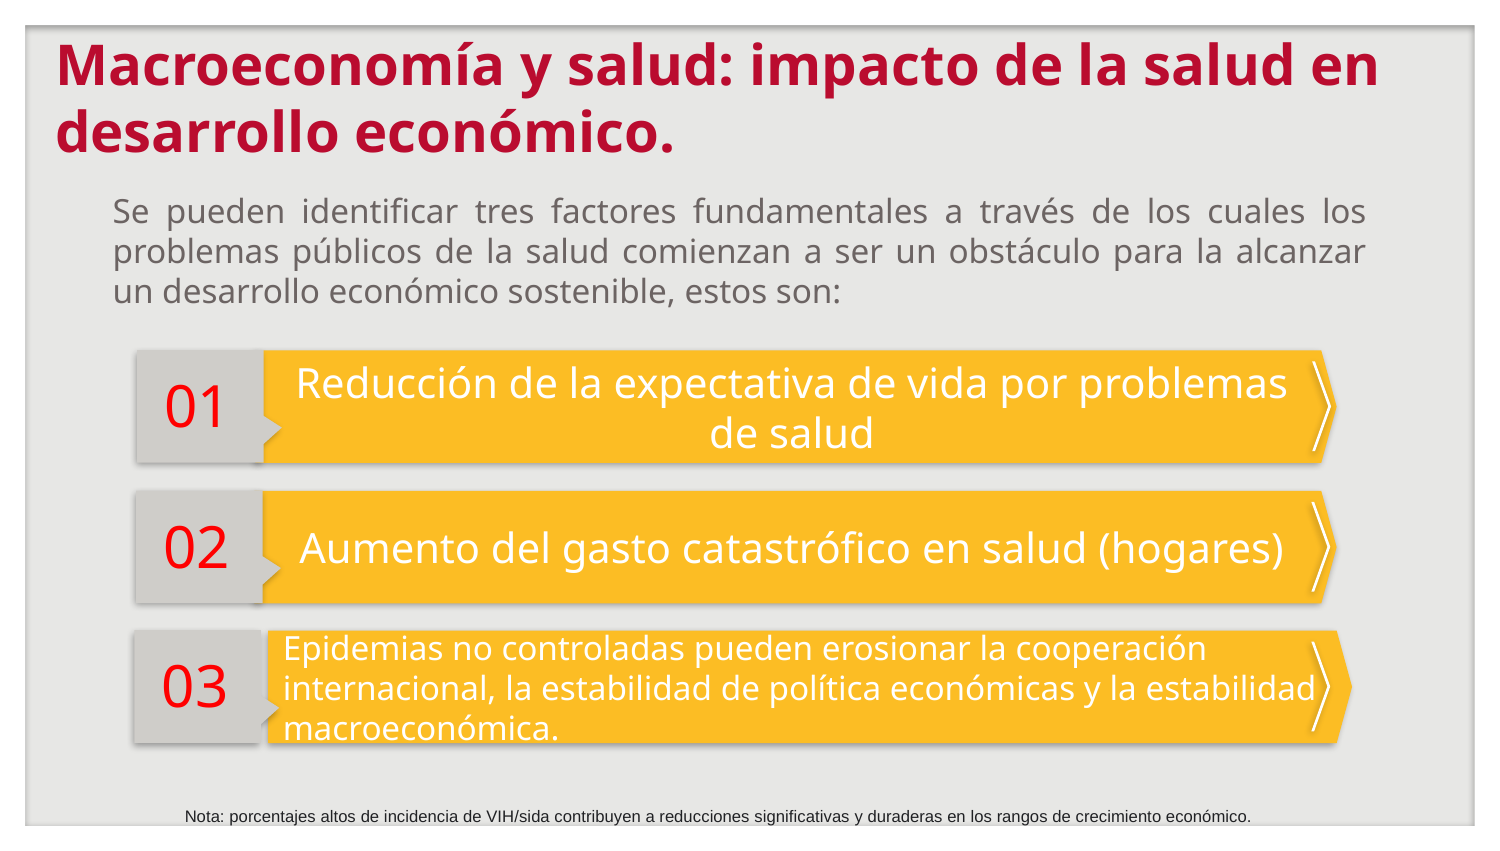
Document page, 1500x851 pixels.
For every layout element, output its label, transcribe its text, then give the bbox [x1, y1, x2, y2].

text_box 02 [141, 502, 253, 588]
text_box 01 [141, 361, 254, 447]
text_box Nota: porcentajes altos de incidencia de VIH/sida contribuyen a reducciones significativas y duraderas en los rangos de crecimiento económico. [169, 798, 1451, 834]
title Macroeconomía y salud: impacto de la salud en desarrollo económico. [40, 31, 1471, 172]
text_box [1310, 501, 1331, 593]
text_box Epidemias no controladas pueden erosionar la cooperación internacional, la estabilidad de política económicas y la estabilidad macroeconómica. [267, 629, 1353, 744]
text_box [1311, 360, 1332, 452]
text_box 03 [139, 642, 251, 727]
text_box [136, 349, 283, 464]
text_box Reducción de la expectativa de vida por problemas de salud [265, 349, 1338, 464]
text_box [1310, 640, 1331, 733]
text_box Aumento del gasto catastrófico en salud (hogares) [265, 490, 1338, 605]
text_box [133, 629, 280, 744]
text_box [135, 489, 282, 604]
text_box Se pueden identificar tres factores fundamentales a través de los cuales los problemas públicos de la salud comienzan a ser un obstáculo para la alcanzar un desarrollo económico sostenible, estos son: [97, 183, 1384, 340]
